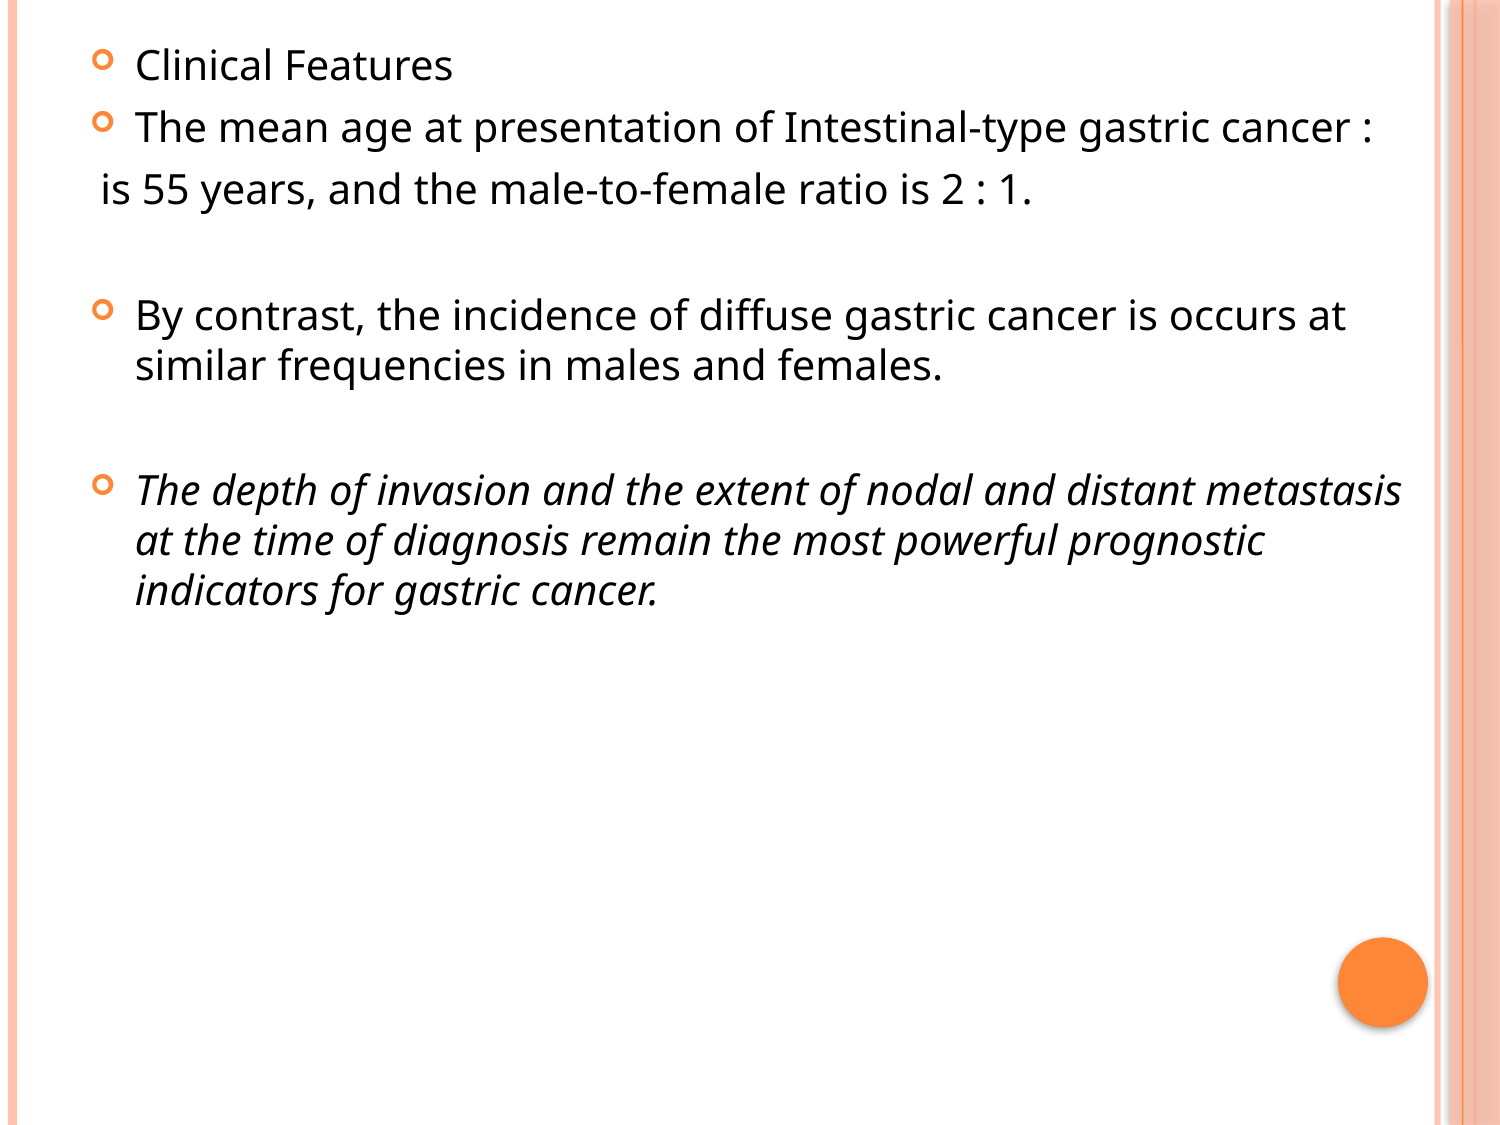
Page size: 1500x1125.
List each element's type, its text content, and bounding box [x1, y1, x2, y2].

list Clinical Features The mean age at presentation of Intestinal-type gastric cancer : is 55 years, and the male-to-female ratio is 2 : 1. By contrast, the incidence of diffuse gastric cancer is occurs at similar frequencies in males and females. The depth of invasion and the extent of nodal and distant metastasis at the time of diagnosis remain the most powerful prognostic indicators for gastric cancer. [75, 30, 1424, 1062]
